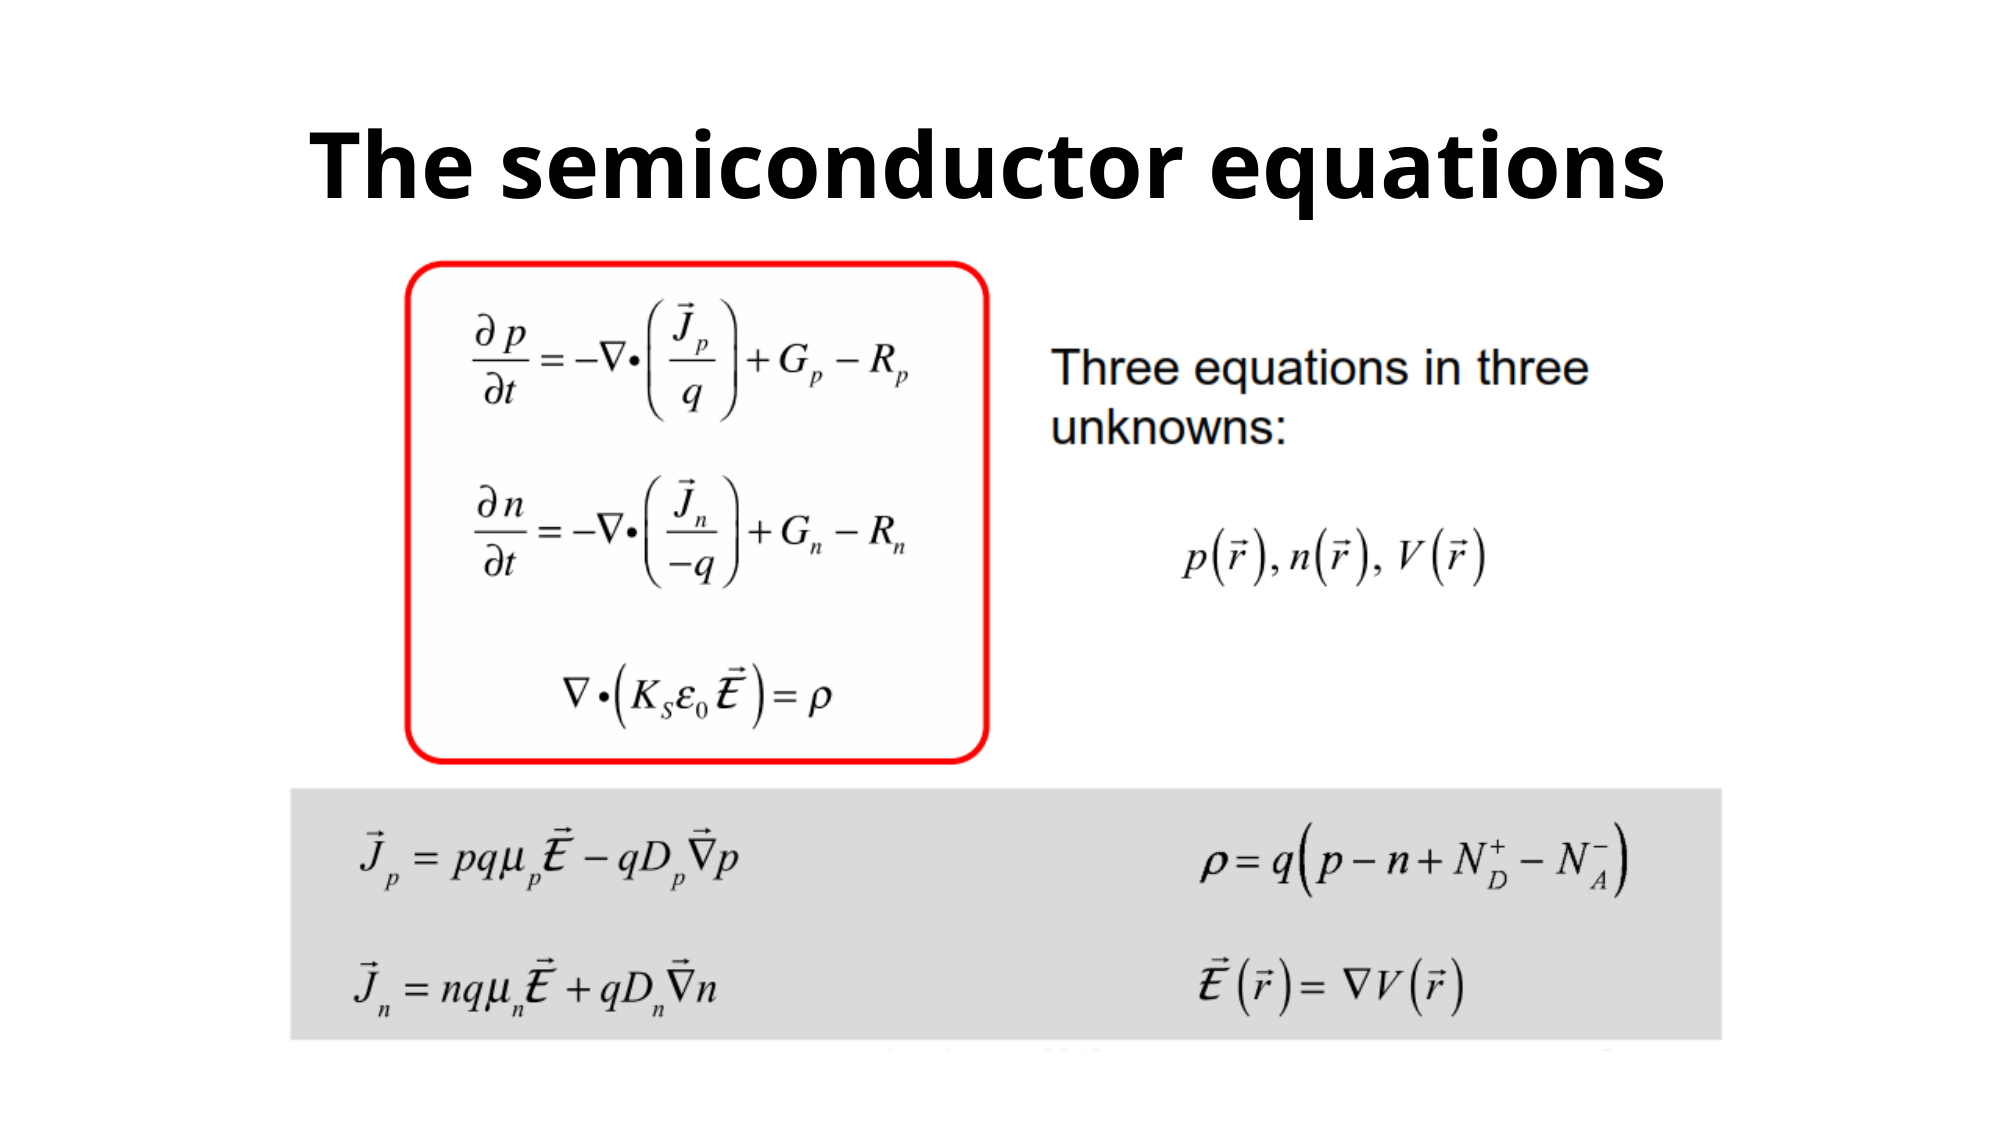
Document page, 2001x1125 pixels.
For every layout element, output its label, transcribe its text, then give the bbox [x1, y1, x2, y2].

picture [265, 227, 1735, 1051]
title The semiconductor equations [137, 59, 1863, 278]
